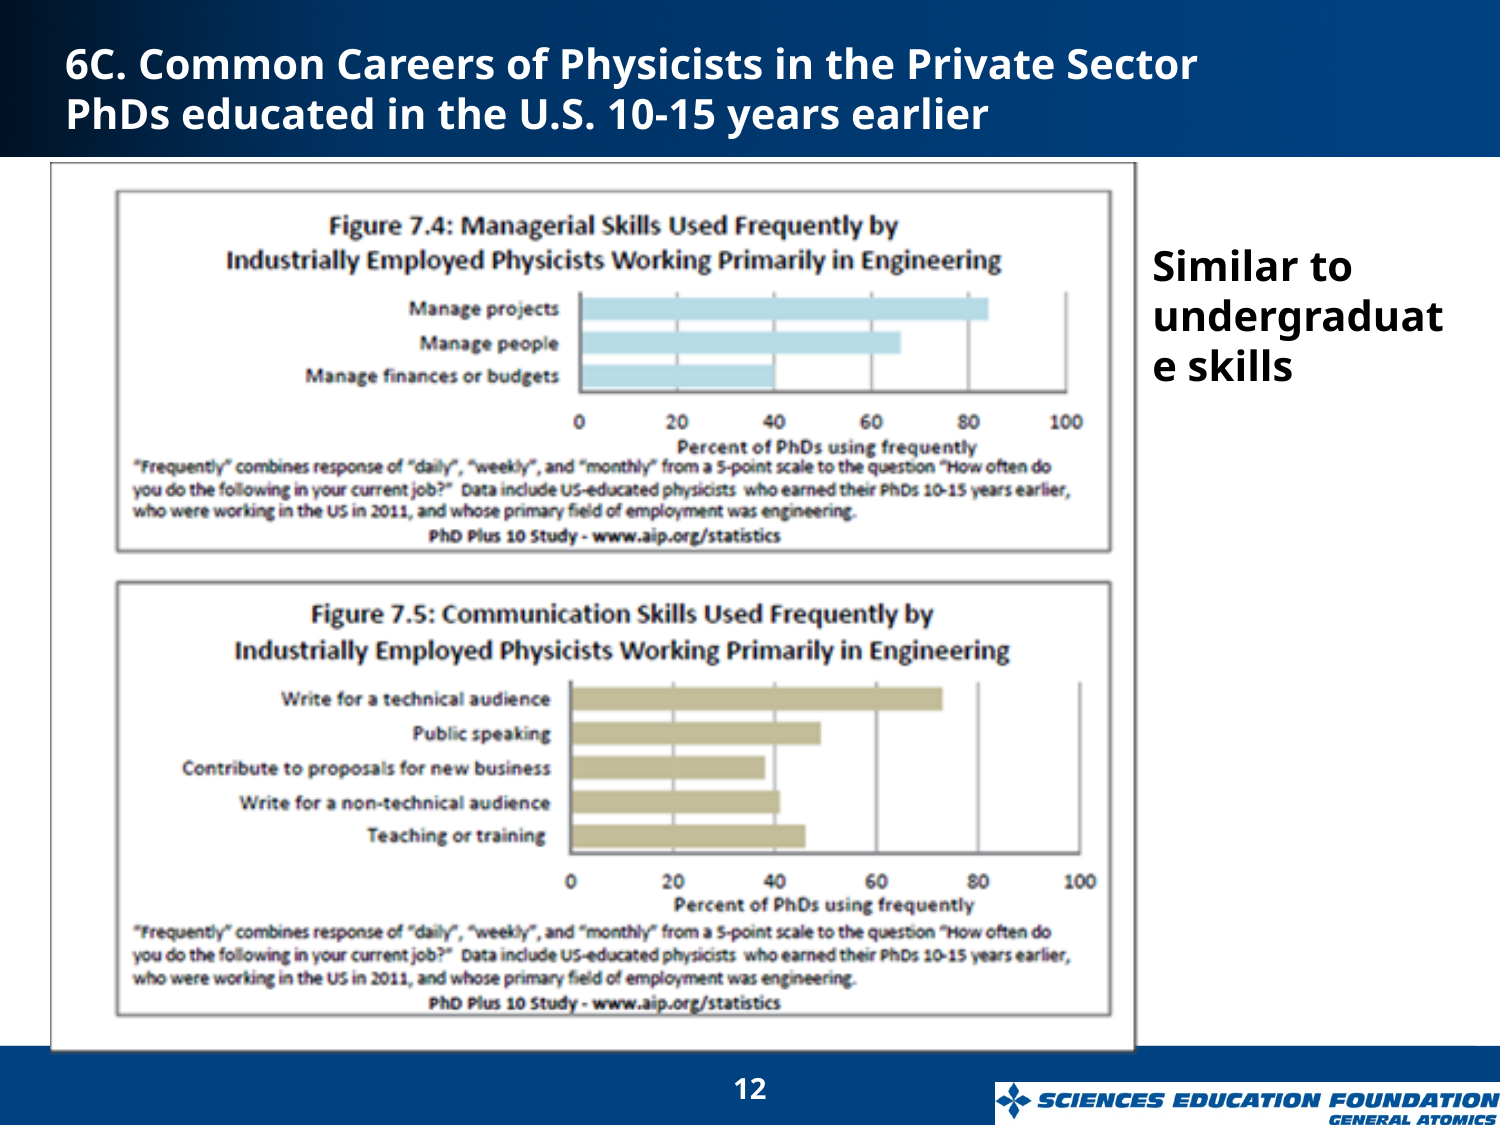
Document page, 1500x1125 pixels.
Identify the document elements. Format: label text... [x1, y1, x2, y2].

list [49, 162, 1141, 1057]
title 6C. Common Careers of Physicists in the Private Sector PhDs educated in the U.S. 10-15 years earlier [49, 24, 1313, 151]
picture [0, 0, 1500, 157]
text_box Similar to undergraduate skills [1145, 232, 1475, 398]
slide_number 12 [0, 1062, 1500, 1125]
